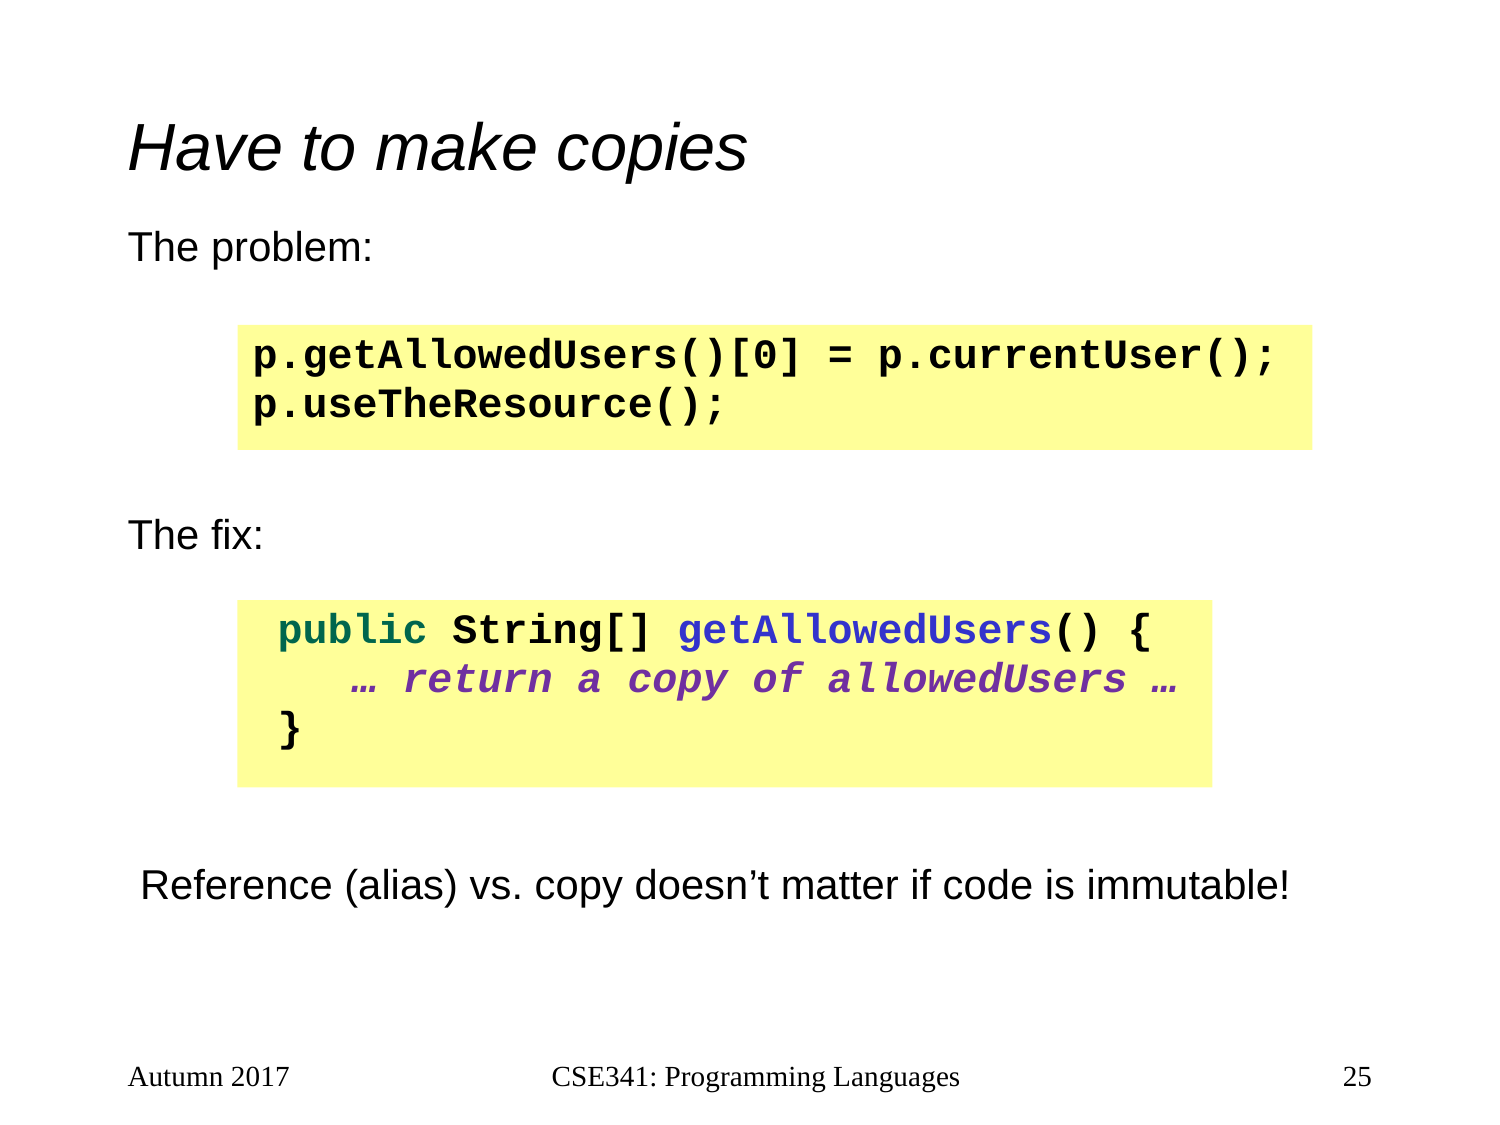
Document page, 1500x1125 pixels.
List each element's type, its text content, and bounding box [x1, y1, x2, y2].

text_box public String[] getAllowedUsers() { … return a copy of allowedUsers … } [237, 600, 1213, 788]
text_box p.getAllowedUsers()[0] = p.currentUser(); p.useTheResource(); [237, 324, 1313, 450]
list The fix: [112, 499, 1388, 588]
footer CSE341: Programming Languages [474, 1049, 1038, 1125]
slide_number Autumn 2017 [112, 1049, 426, 1125]
slide_number 25 [1074, 1049, 1388, 1125]
title Have to make copies [112, 49, 1388, 212]
text_box Reference (alias) vs. copy doesn’t matter if code is immutable! [124, 849, 1400, 938]
text_box The problem: [112, 212, 1388, 300]
